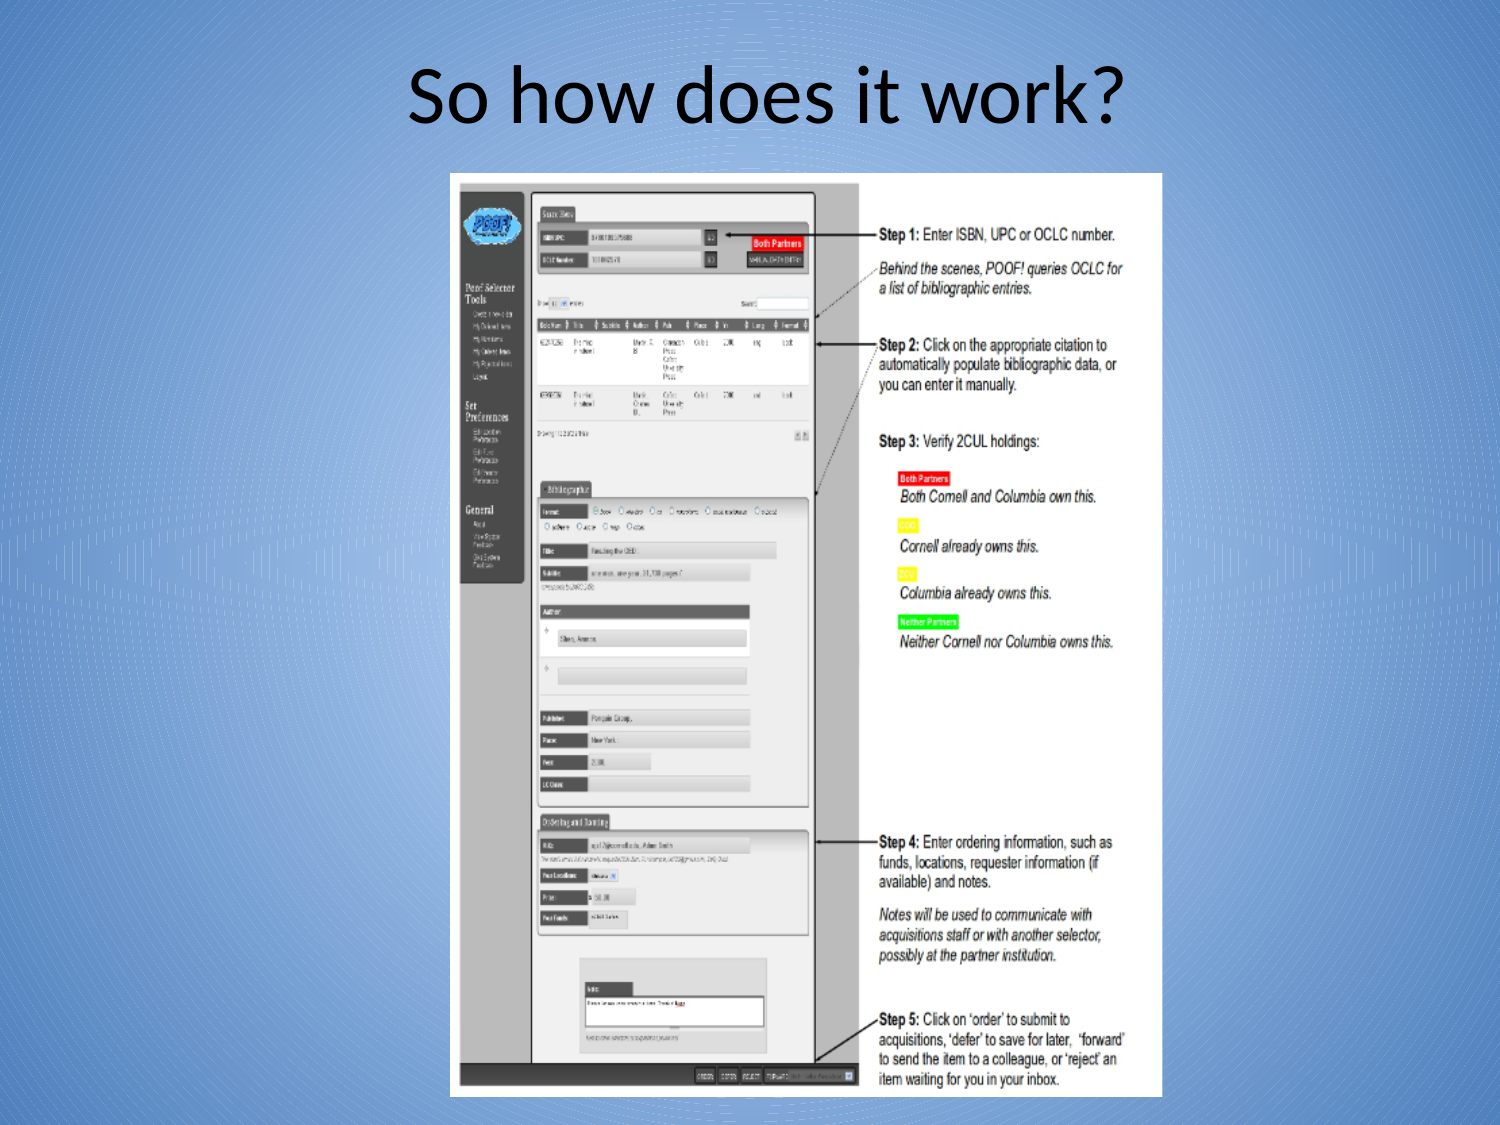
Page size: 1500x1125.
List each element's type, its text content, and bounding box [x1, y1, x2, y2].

title So how does it work? [150, 50, 1387, 144]
text_box [450, 173, 1163, 1097]
